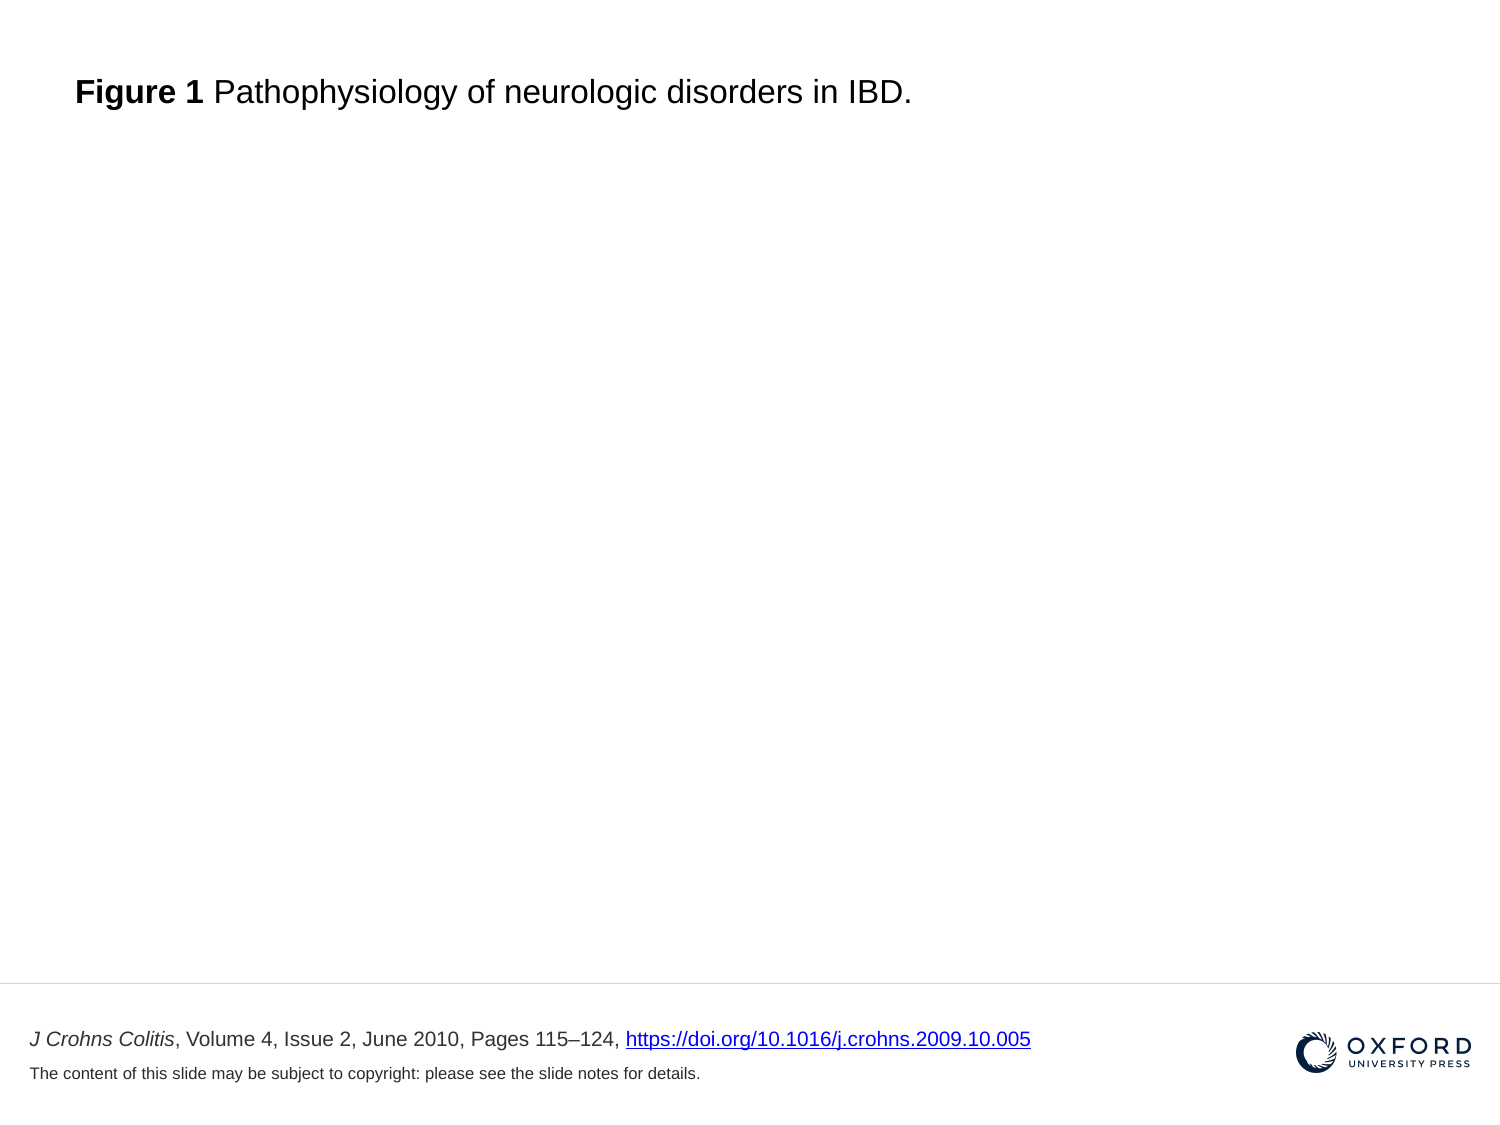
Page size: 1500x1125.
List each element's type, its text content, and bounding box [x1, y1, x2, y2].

picture [1296, 1032, 1471, 1073]
title Figure 1 Pathophysiology of neurologic disorders in IBD. [75, 69, 1078, 171]
footer J Crohns Colitis, Volume 4, Issue 2, June 2010, Pages 115–124, https://doi.org/10.1016/j.crohns.2009.10.005 The content of this slide may be subject to copyright: please see the slide notes for details. [0, 983, 1260, 1125]
